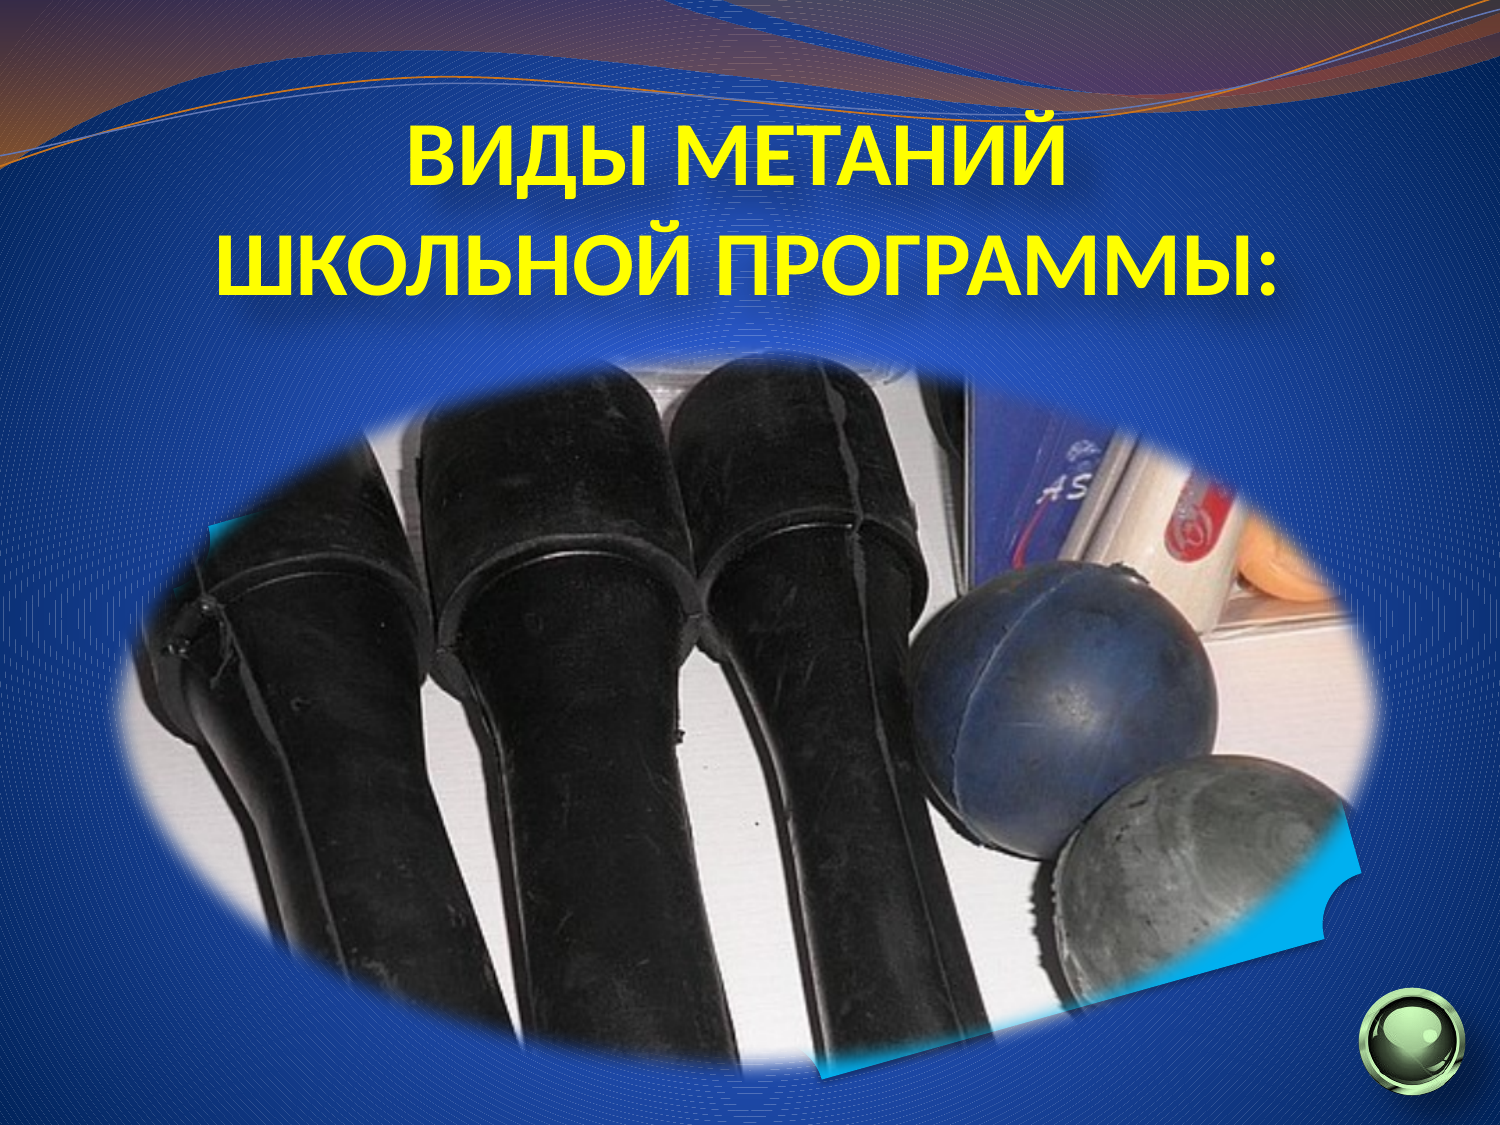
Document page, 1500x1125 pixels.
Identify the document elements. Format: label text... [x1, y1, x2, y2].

picture [99, 340, 1397, 1086]
picture [1358, 987, 1466, 1096]
text_box ВИДЫ МЕТАНИЙ ШКОЛЬНОЙ ПРОГРАММЫ: [0, 30, 1499, 377]
